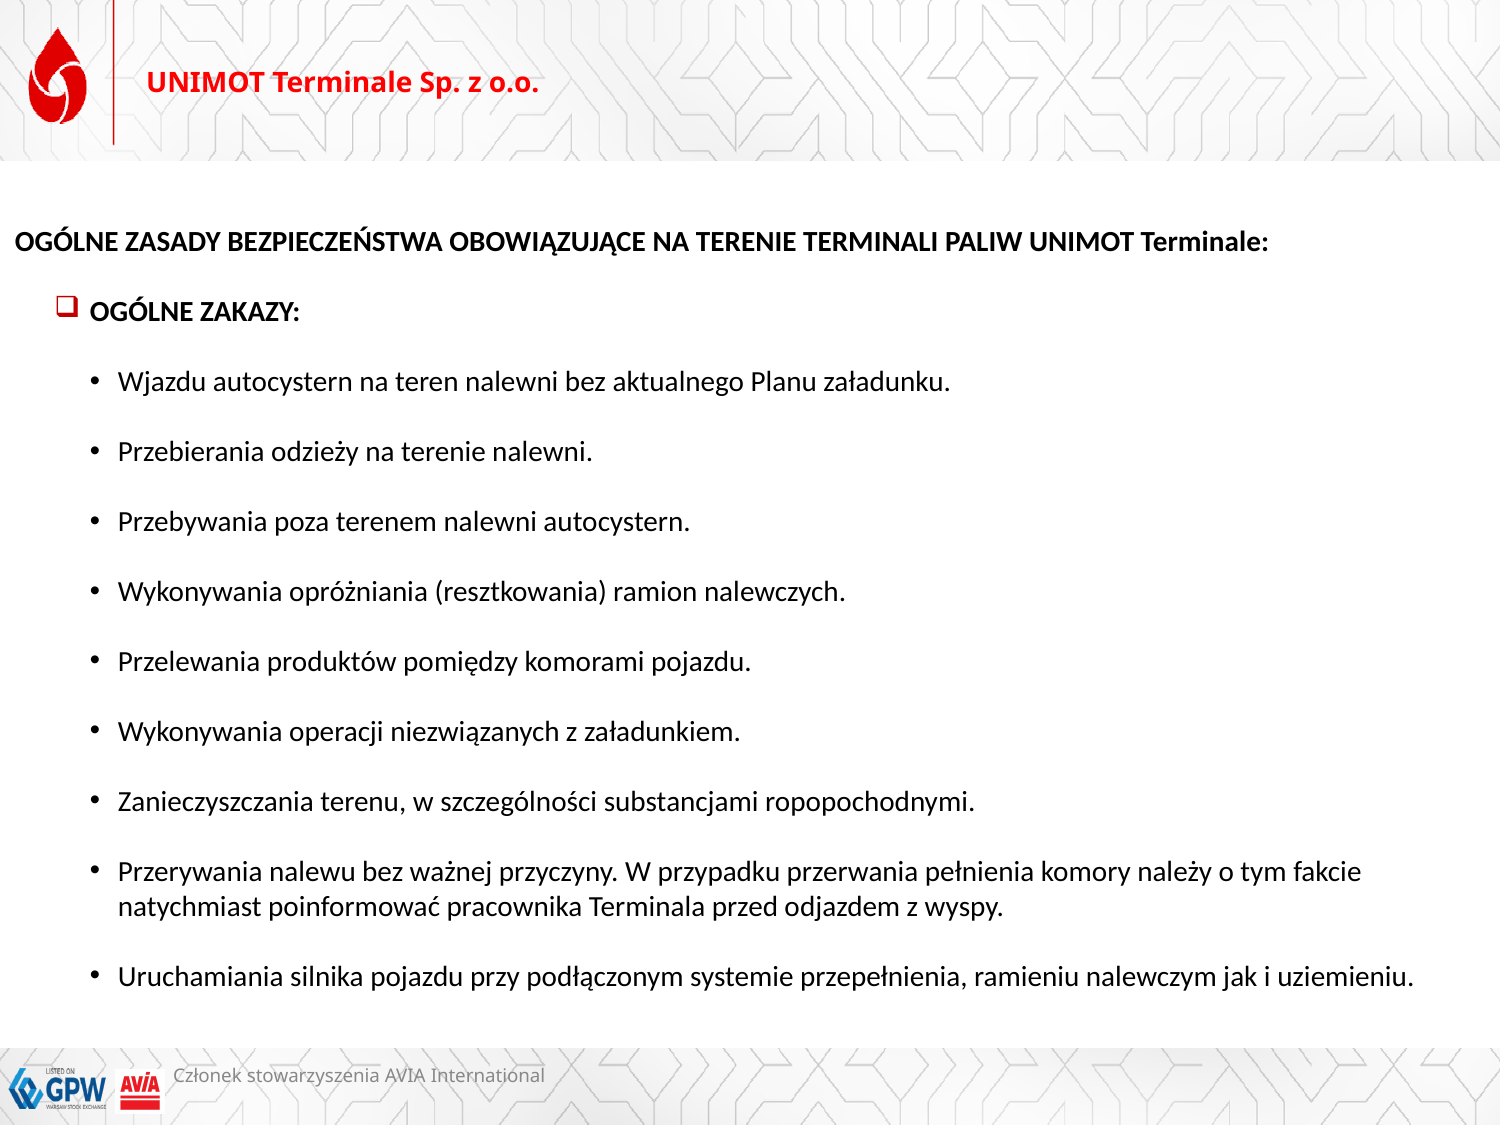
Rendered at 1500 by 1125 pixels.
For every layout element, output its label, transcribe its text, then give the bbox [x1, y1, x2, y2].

picture [0, 0, 1500, 215]
title UNIMOT Terminale Sp. z o.o. [134, 20, 1429, 146]
picture [0, 1025, 1500, 1125]
text_box OGÓLNE ZASADY BEZPIECZEŃSTWA OBOWIĄZUJĄCE NA TERENIE TERMINALI PALIW UNIMOT Terminale: OGÓLNE ZAKAZY: Wjazdu autocystern na teren nalewni bez aktualnego Planu załadunku. Przebierania odzieży na terenie nalewni. Przebywania poza terenem nalewni autocystern. Wykonywania opróżniania (resztkowania) ramion nalewczych. Przelewania produktów pomiędzy komorami pojazdu. Wykonywania operacji niezwiązanych z załadunkiem. Zanieczyszczania terenu, w szczególności substancjami ropopochodnymi. Przerywania nalewu bez ważnej przyczyny. W przypadku przerwania pełnienia komory należy o tym fakcie natychmiast poinformować pracownika Terminala przed odjazdem z wyspy. Uruchamiania silnika pojazdu przy podłączonym systemie przepełnienia, ramieniu nalewczym jak i uziemieniu. [0, 215, 1500, 1025]
